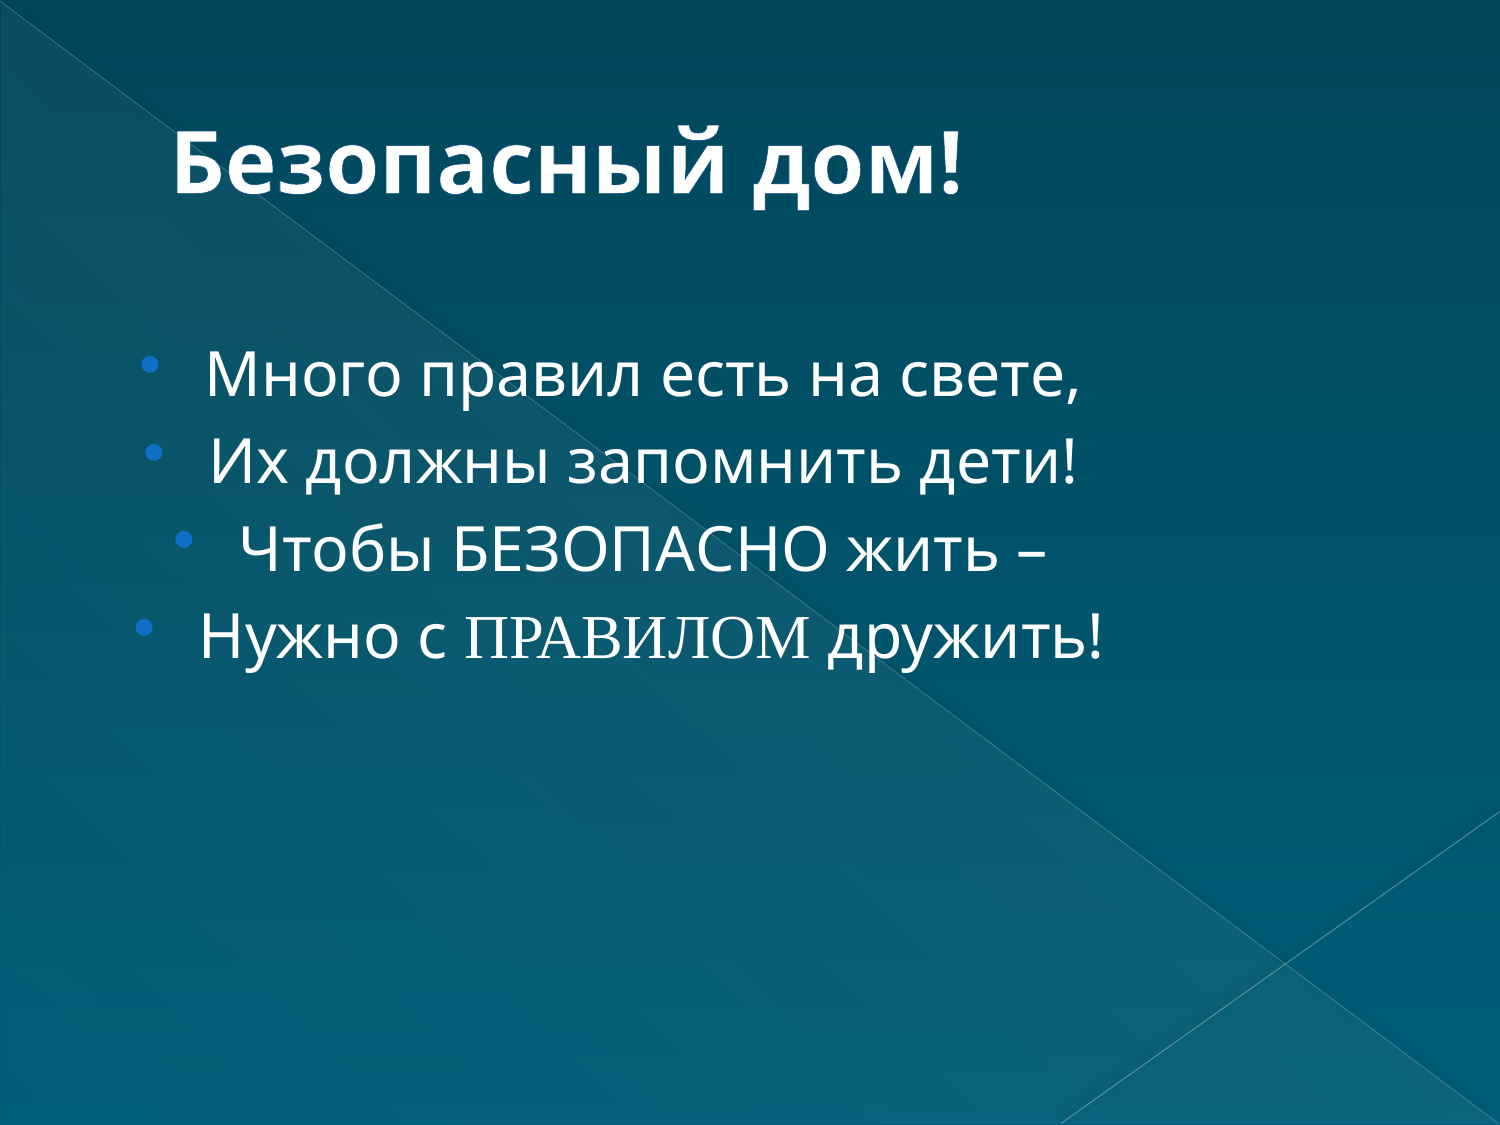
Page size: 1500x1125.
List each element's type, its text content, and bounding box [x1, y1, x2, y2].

list Много правил есть на свете, Их должны запомнить дети! Чтобы БЕЗОПАСНО жить – Нужно с ПРАВИЛОМ дружить! [0, 326, 1231, 946]
title Безопасный дом! [75, 43, 1425, 274]
